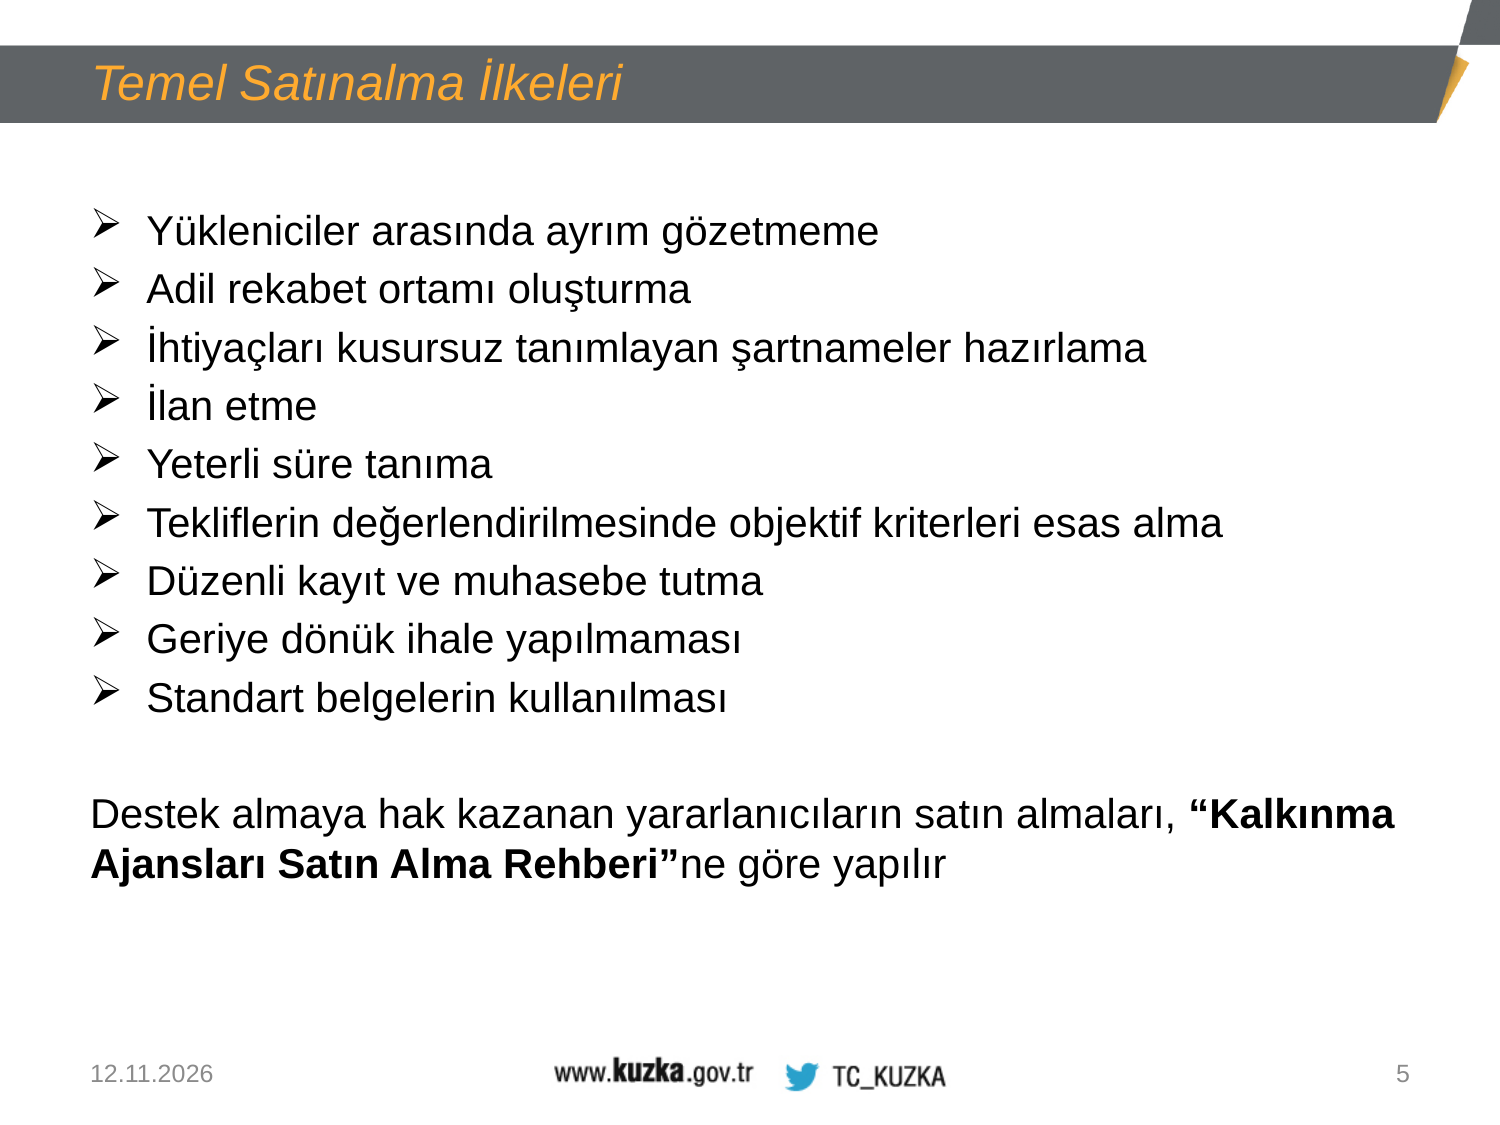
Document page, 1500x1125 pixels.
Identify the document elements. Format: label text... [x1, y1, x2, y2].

list Yükleniciler arasında ayrım gözetmeme Adil rekabet ortamı oluşturma İhtiyaçları kusursuz tanımlayan şartnameler hazırlama İlan etme Yeterli süre tanıma Tekliflerin değerlendirilmesinde objektif kriterleri esas alma Düzenli kayıt ve muhasebe tutma Geriye dönük ihale yapılmaması Standart belgelerin kullanılması Destek almaya hak kazanan yararlanıcıların satın almaları, “Kalkınma Ajansları Satın Alma Rehberi”ne göre yapılır [75, 196, 1425, 976]
slide_number 5 [1074, 1042, 1425, 1103]
list Temel Satınalma İlkeleri [76, 42, 1270, 126]
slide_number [75, 1042, 425, 1103]
picture [549, 1055, 951, 1094]
picture [0, 0, 1500, 144]
